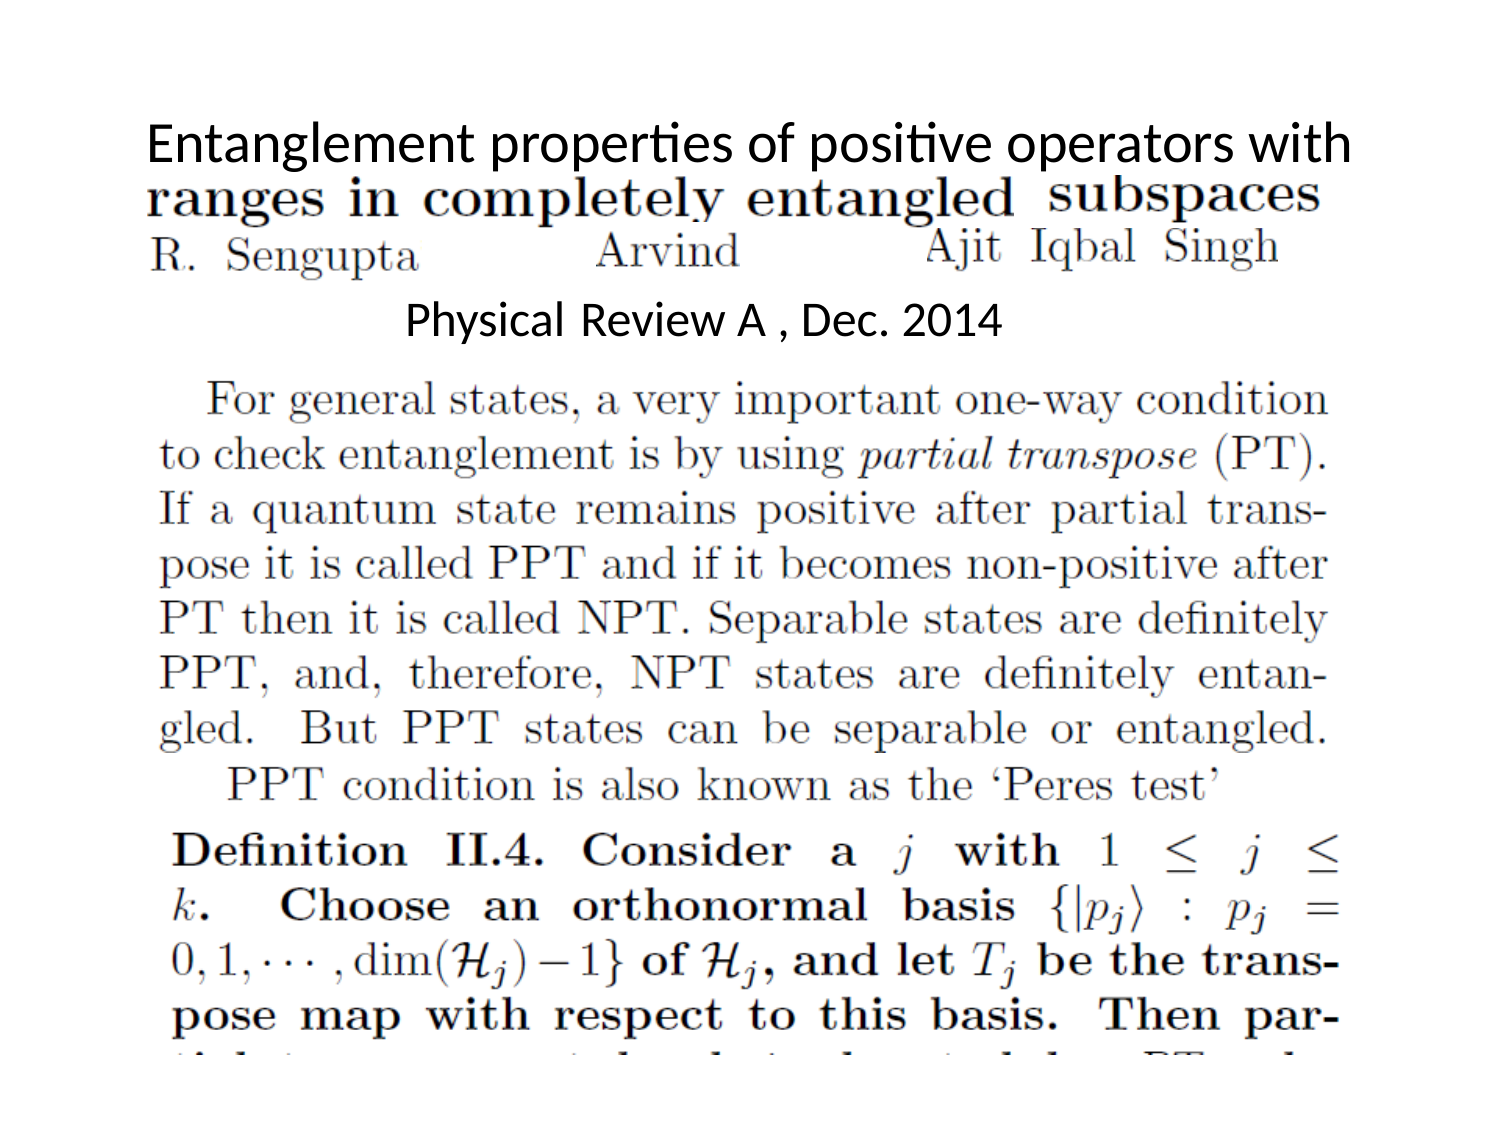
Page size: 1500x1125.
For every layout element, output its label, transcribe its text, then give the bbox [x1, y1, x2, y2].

picture [149, 372, 1351, 753]
list Physical Review A , Dec. 2014 [75, 262, 1425, 1005]
title Entanglement properties of positive operators with [75, 45, 1425, 233]
picture [155, 757, 1351, 1056]
picture [147, 172, 1329, 283]
